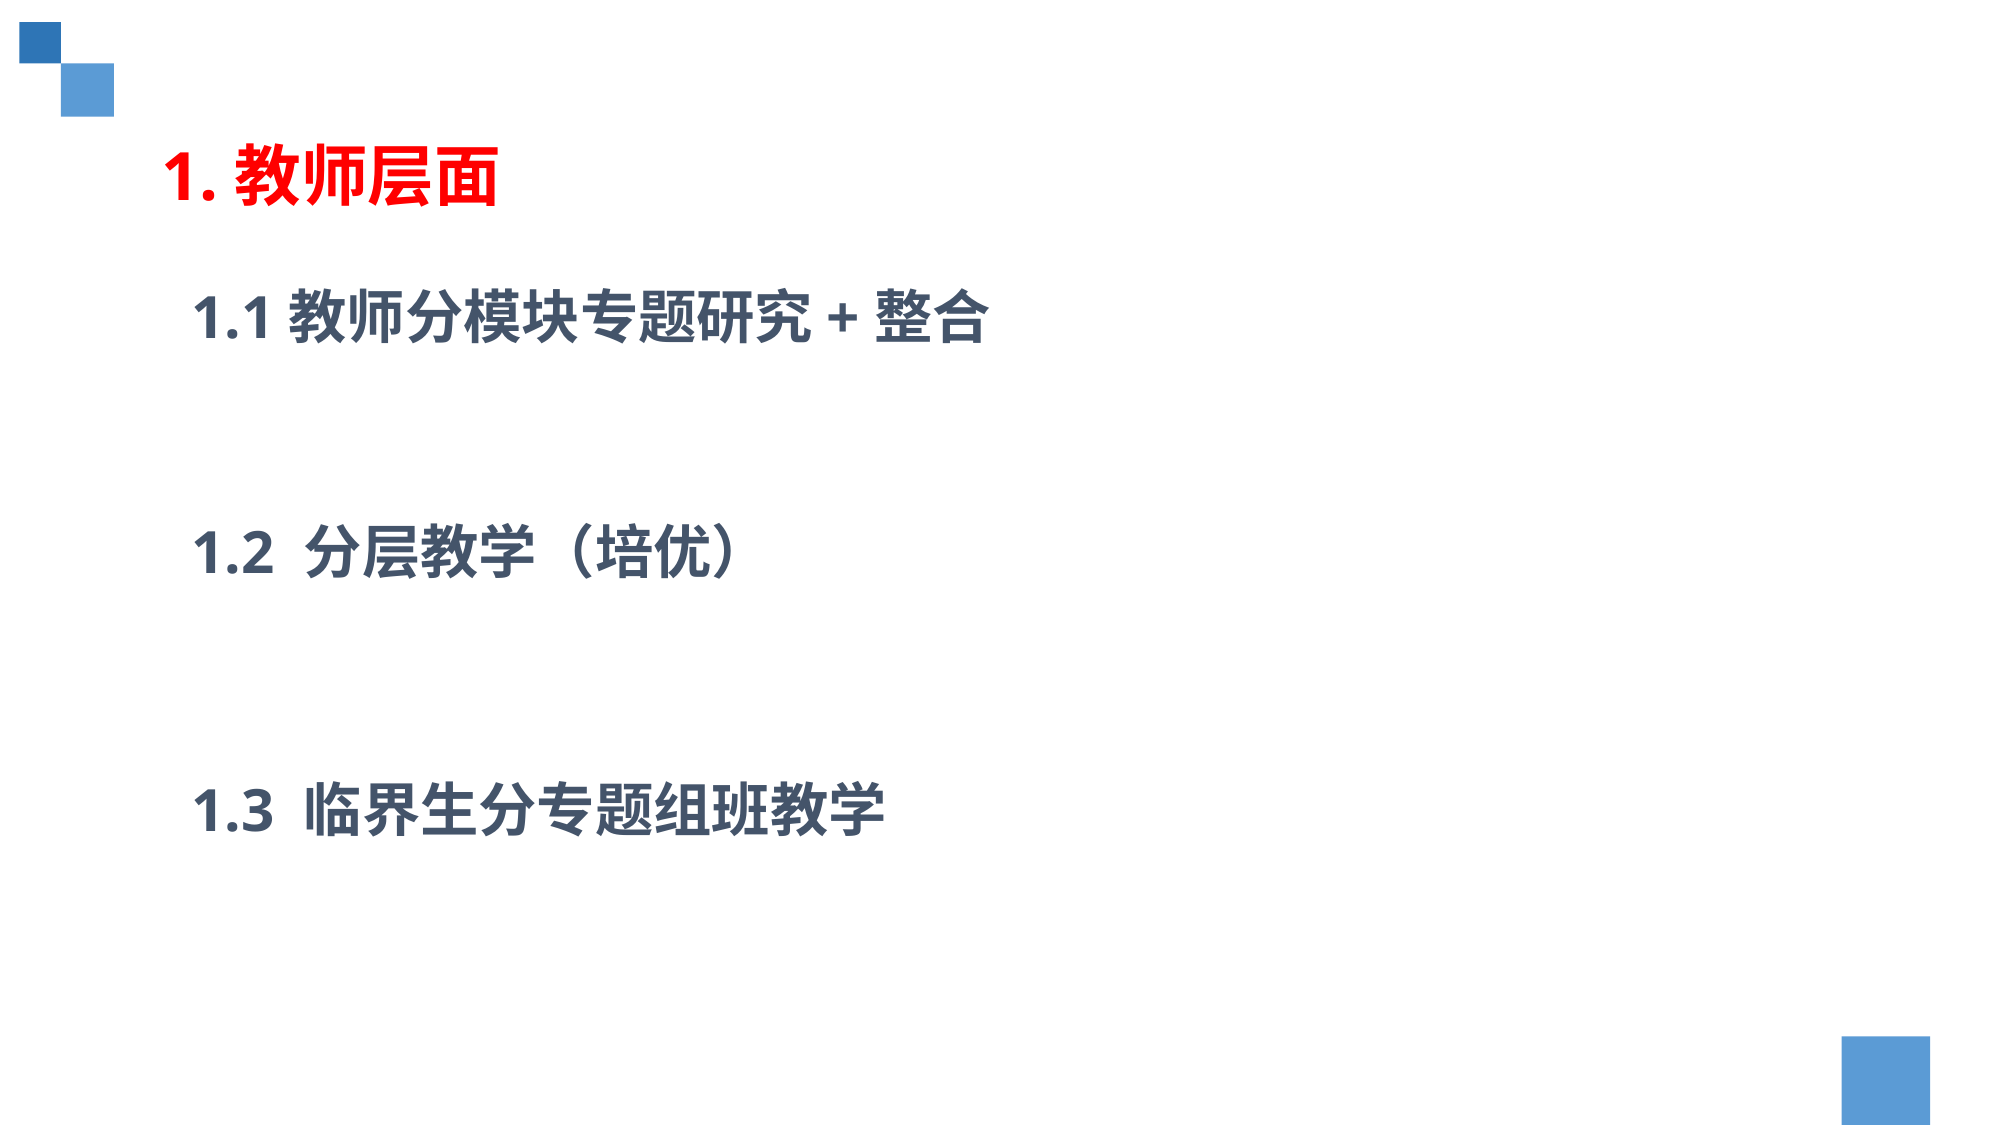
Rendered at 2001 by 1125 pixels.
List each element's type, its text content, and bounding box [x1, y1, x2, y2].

text_box 1.1教师分模块专题研究+整合 [176, 273, 1079, 358]
text_box 1.3 临界生分专题组班教学 [176, 765, 1375, 851]
text_box 1.2 分层教学（培优） [176, 507, 1375, 593]
text_box 1.教师层面 [146, 46, 1975, 222]
